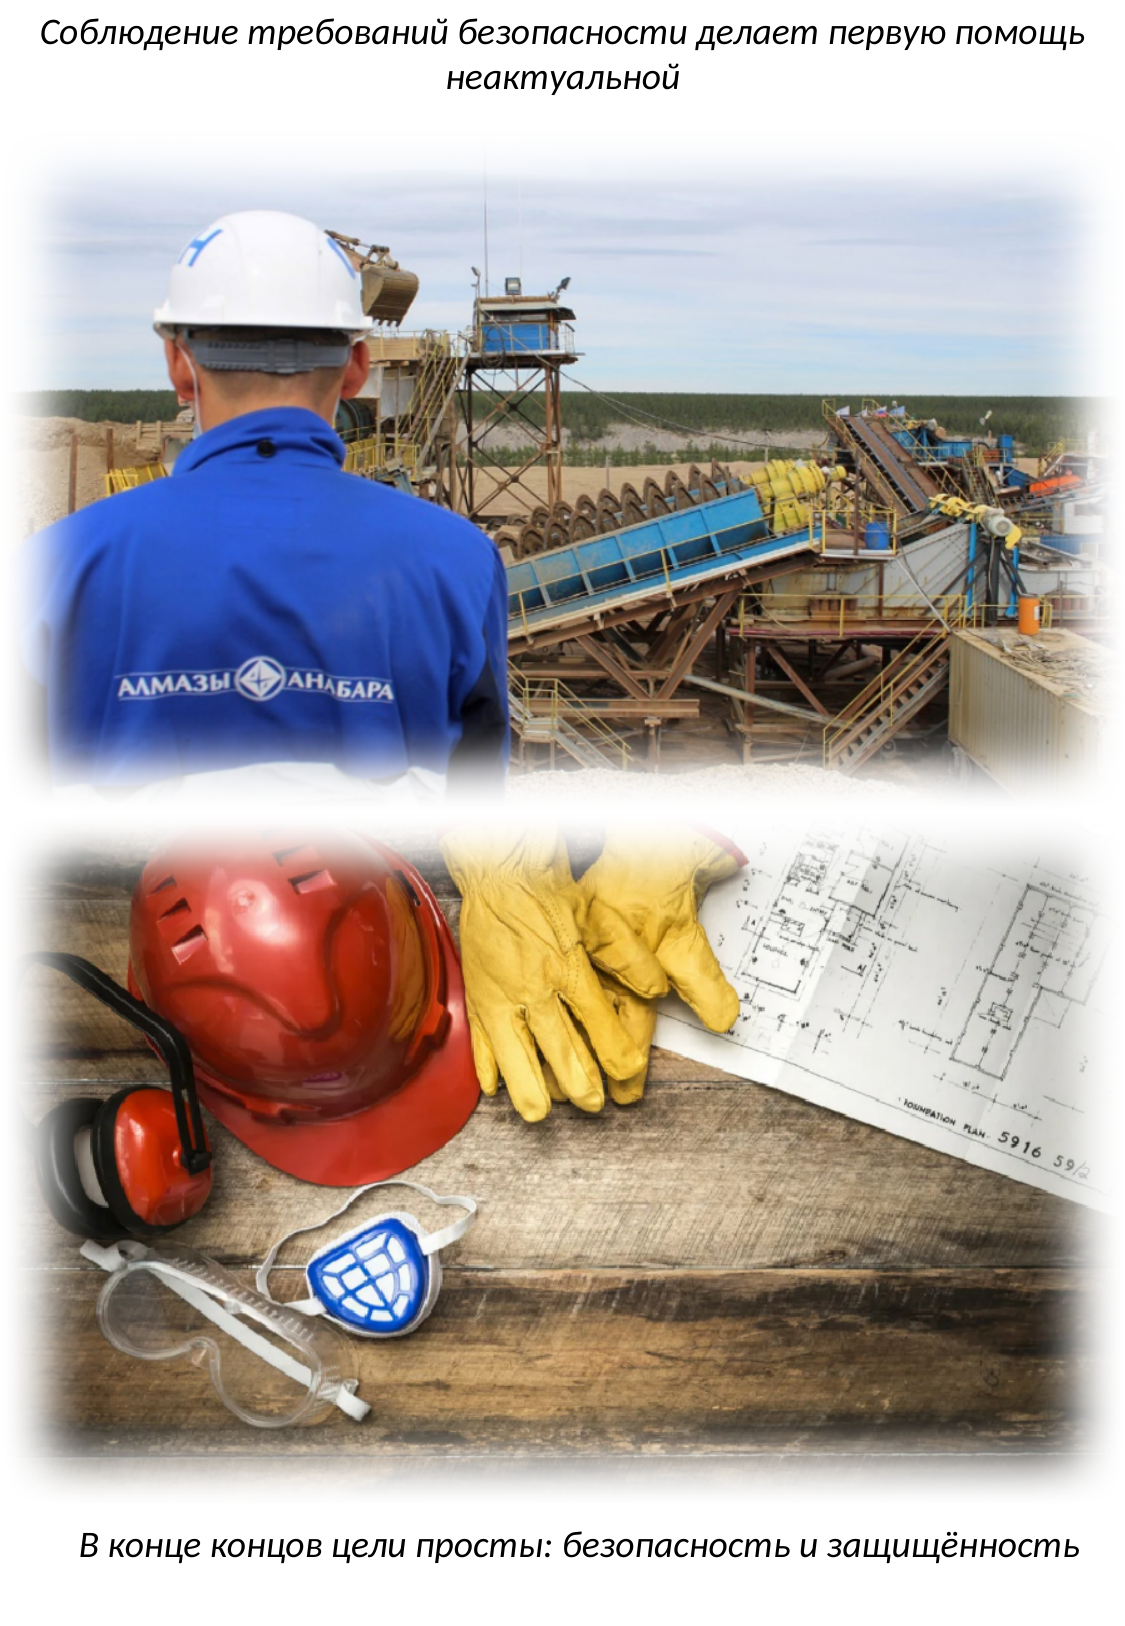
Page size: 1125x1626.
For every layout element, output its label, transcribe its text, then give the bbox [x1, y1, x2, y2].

text_box В конце концов цели просты: безопасность и защищённость [64, 1510, 1125, 1573]
picture [0, 127, 1125, 1510]
text_box Соблюдение требований безопасности делает первую помощь неактуальной [0, 0, 1125, 105]
